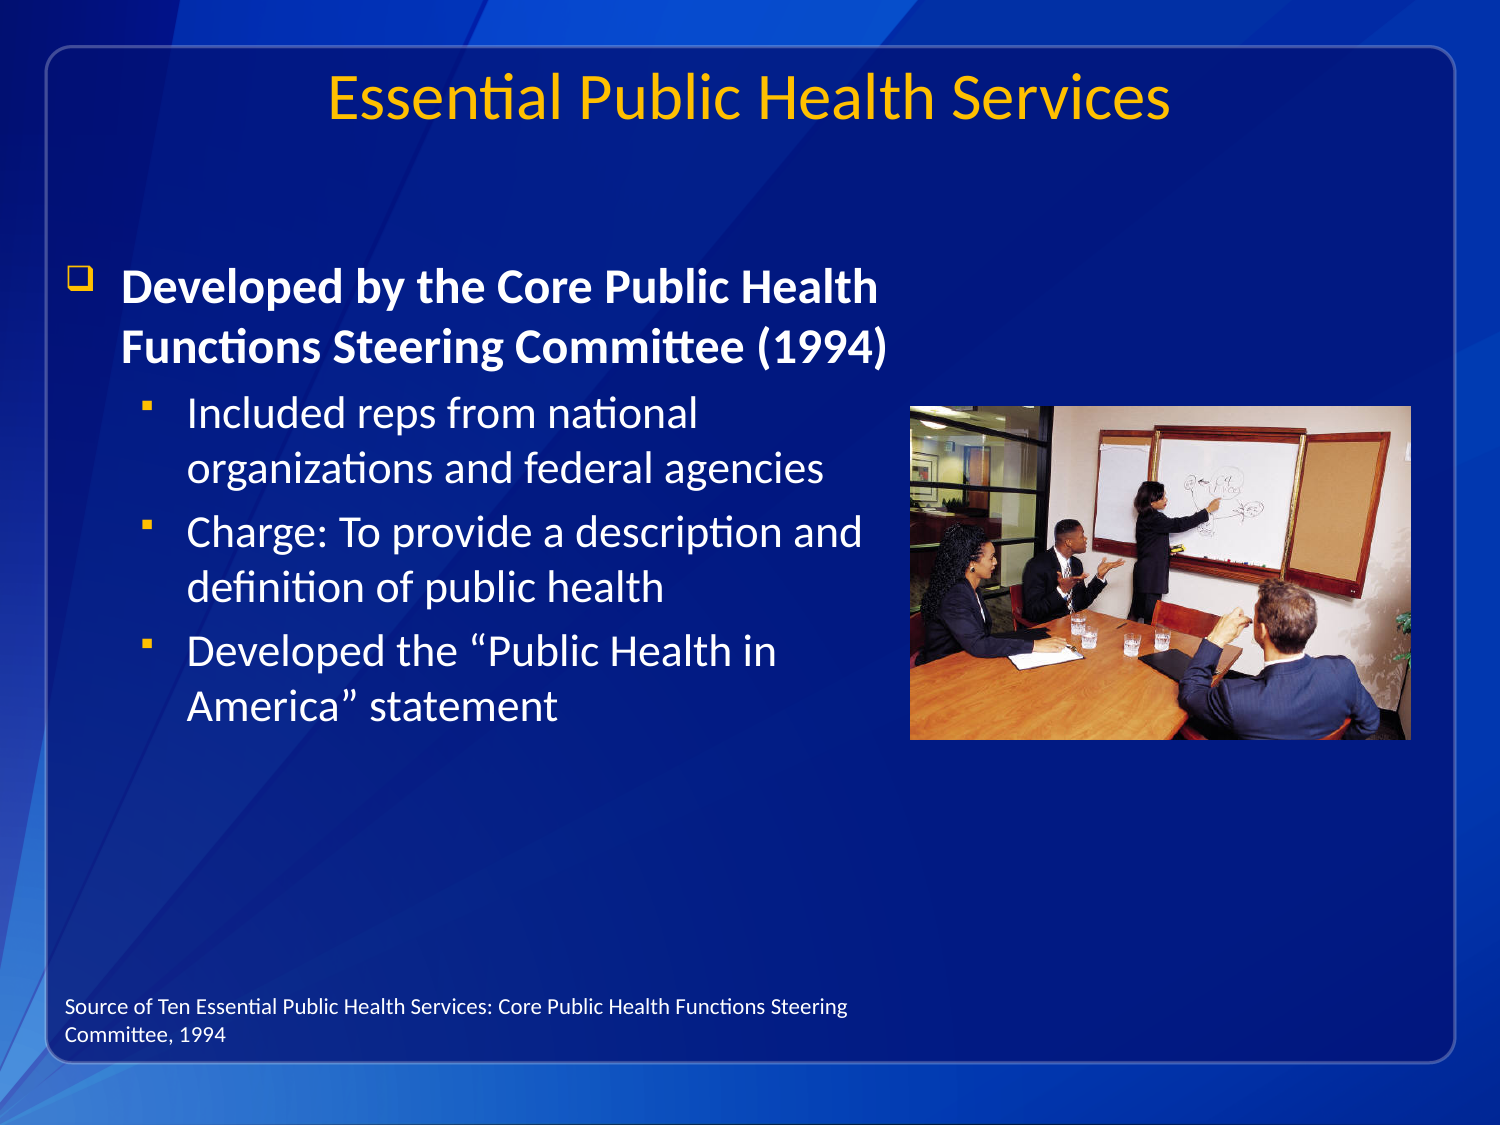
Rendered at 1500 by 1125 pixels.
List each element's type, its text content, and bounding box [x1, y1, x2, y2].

picture [0, 0, 1500, 1125]
title Essential Public Health Services [75, 45, 1425, 233]
list Developed by the Core Public Health Functions Steering Committee (1994) Included reps from national organizations and federal agencies Charge: To provide a description and definition of public health Developed the “Public Health in America” statement Source of Ten Essential Public Health Services: Core Public Health Functions Steering Committee, 1994 [50, 245, 940, 1065]
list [910, 405, 1411, 740]
